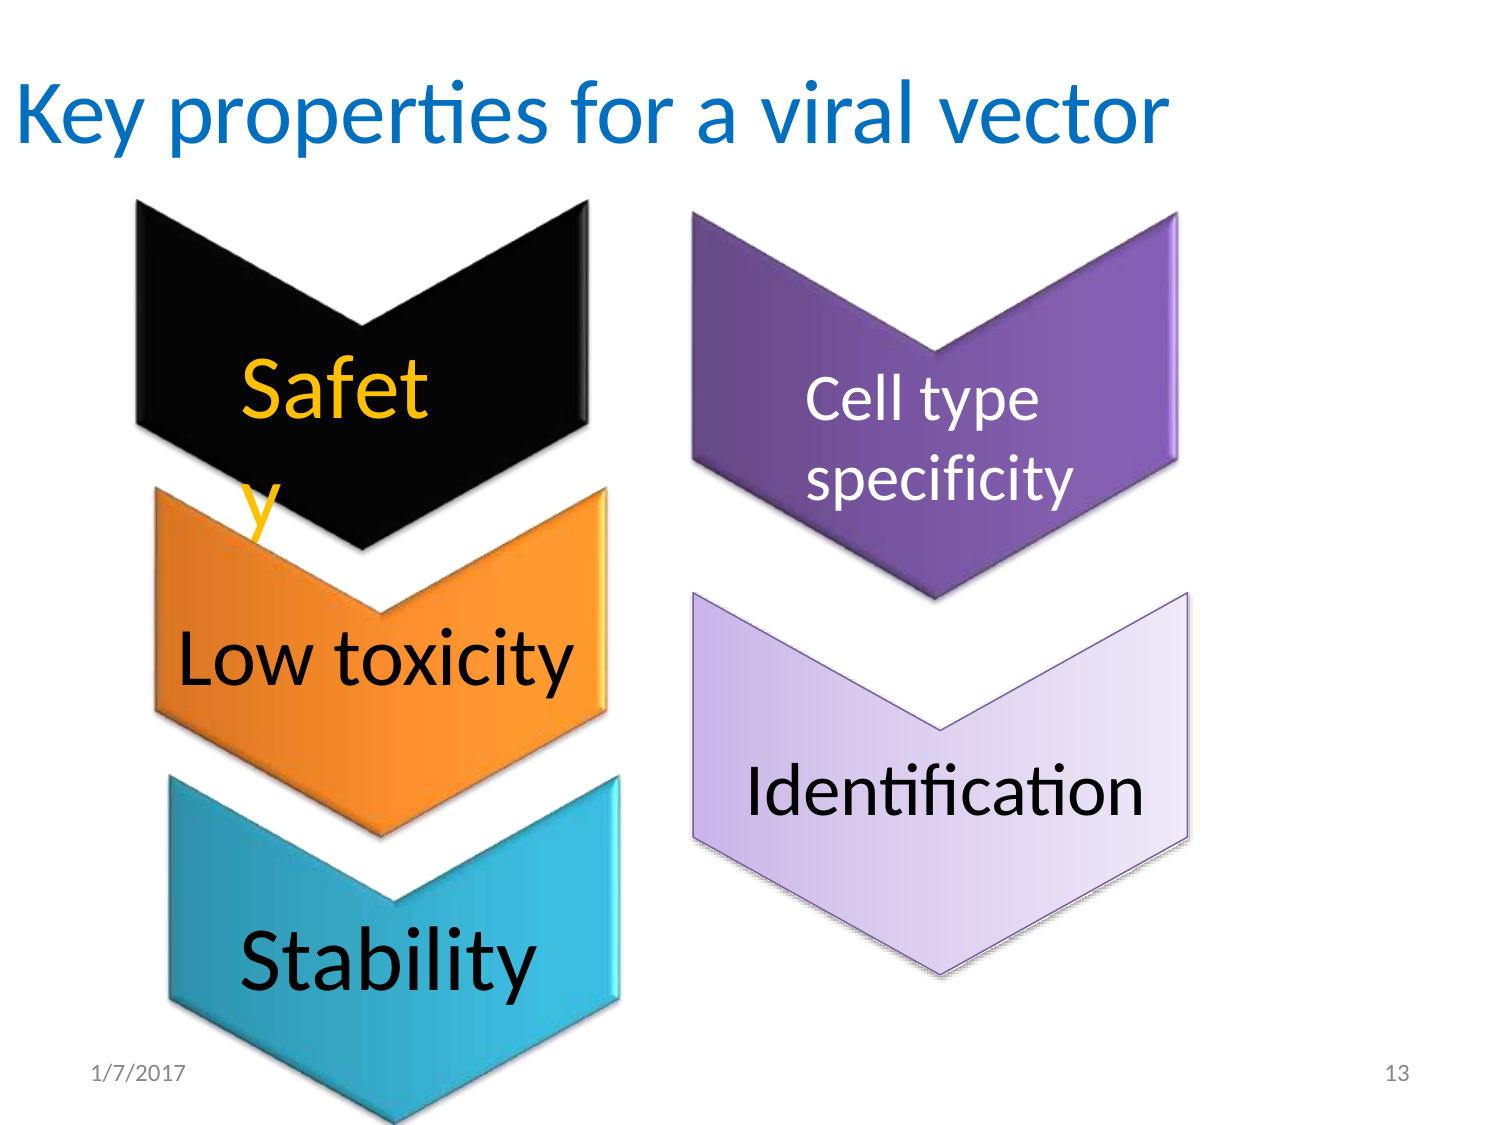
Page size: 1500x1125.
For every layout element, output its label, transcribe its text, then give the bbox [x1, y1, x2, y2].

title Key properties for a viral vector [12, 49, 1184, 240]
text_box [684, 211, 1196, 987]
text_box Safety [237, 324, 472, 482]
text_box 13 [1382, 1054, 1413, 1087]
text_box [131, 199, 594, 560]
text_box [148, 483, 628, 1125]
text_box 1/7/2017 [87, 1054, 143, 1087]
